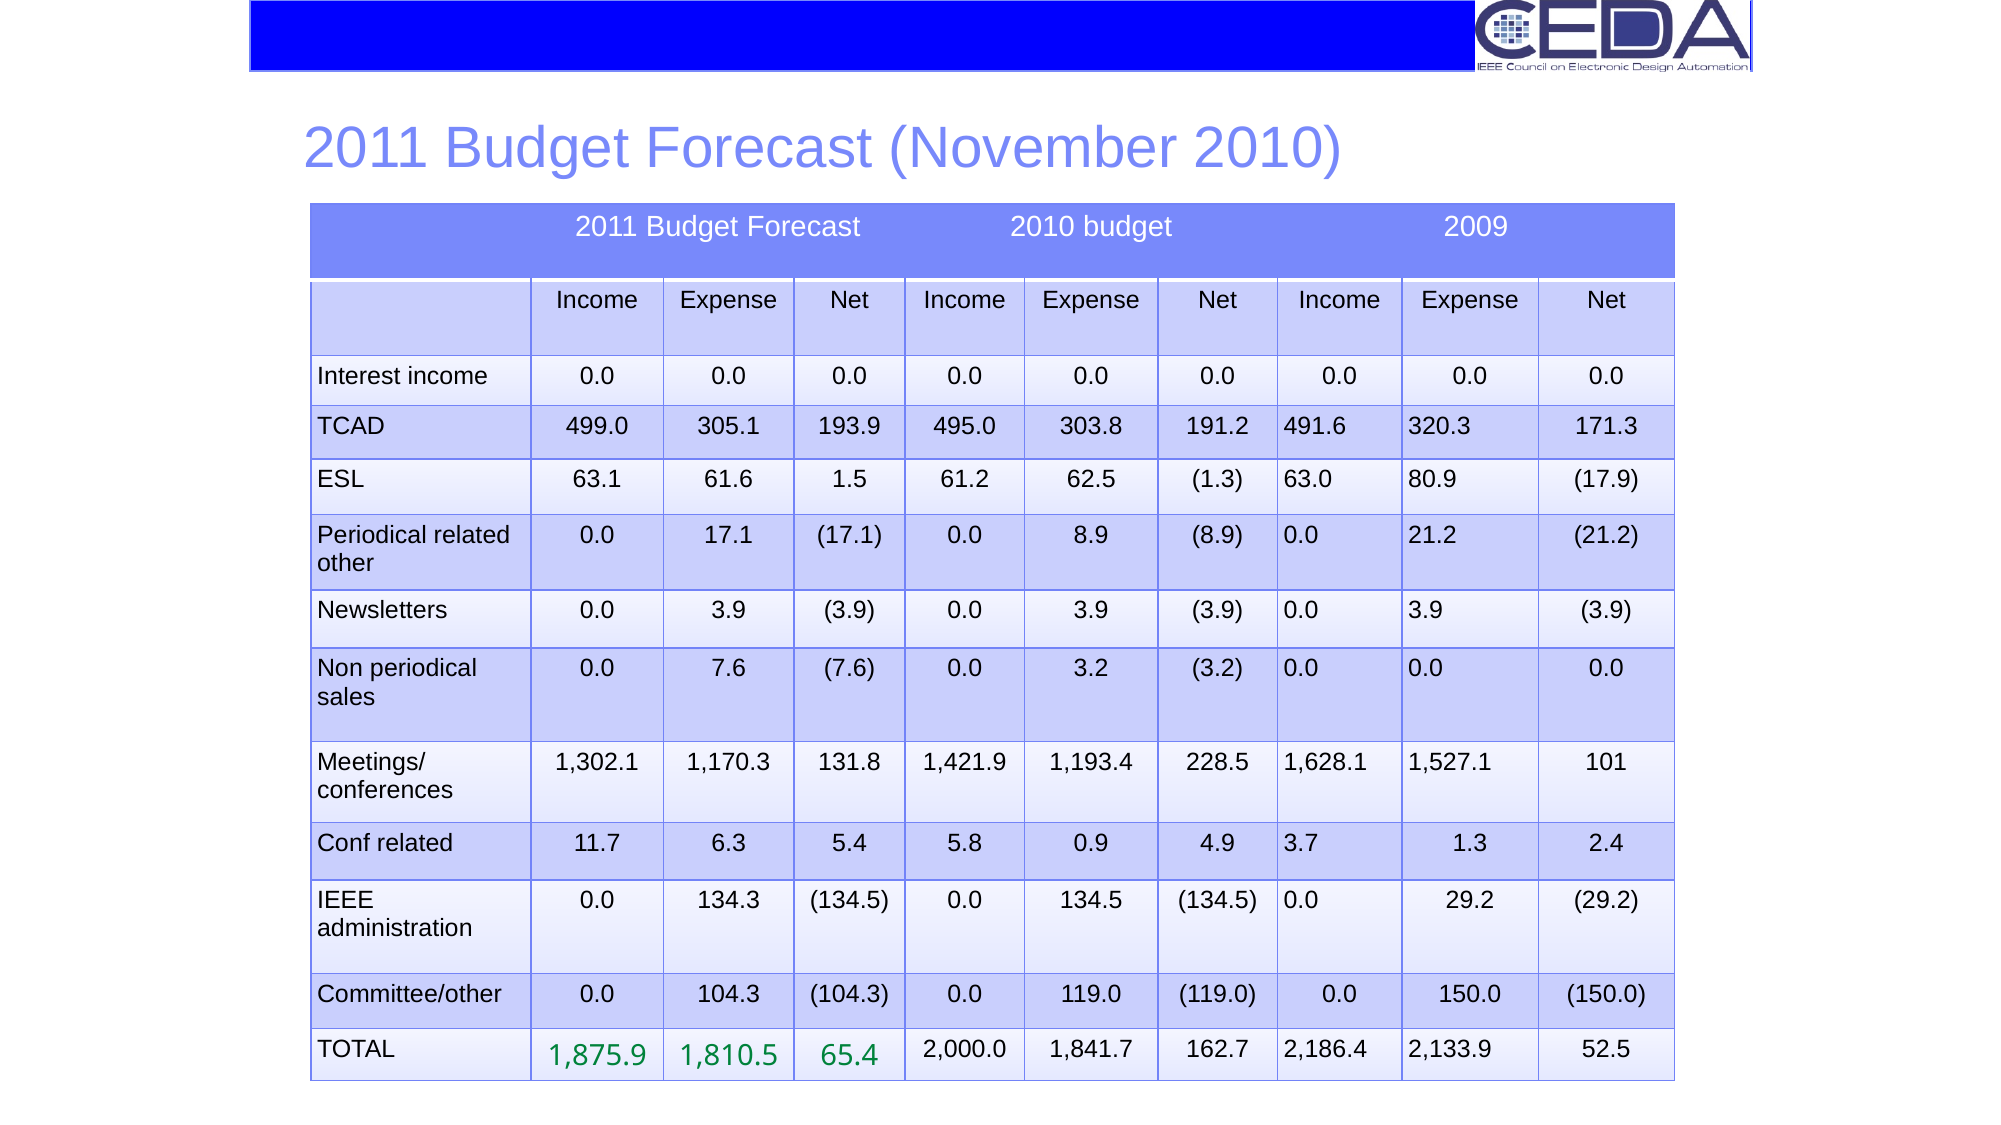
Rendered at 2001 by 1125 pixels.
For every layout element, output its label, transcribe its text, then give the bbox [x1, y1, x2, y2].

table_cell 0.0 [532, 515, 663, 589]
table_cell 0.0 [532, 356, 663, 405]
table_cell 134.3 [664, 881, 793, 973]
table_cell Periodical related other [312, 515, 530, 589]
table_cell 7.6 [664, 649, 793, 741]
table_cell Newsletters [312, 591, 530, 647]
table_cell 1.5 [795, 460, 904, 514]
table_cell (104.3) [795, 974, 904, 1028]
table_cell 499.0 [532, 406, 663, 458]
table_cell 0.0 [1403, 356, 1538, 405]
table_cell 495.0 [906, 406, 1024, 458]
table_cell (21.2) [1539, 515, 1674, 589]
table_cell 65.4 [795, 1029, 904, 1080]
table_cell 134.5 [1025, 881, 1157, 973]
table_header [312, 205, 531, 278]
table_cell 0.0 [1539, 649, 1674, 741]
picture [1474, 0, 1751, 73]
table_cell 0.0 [532, 649, 663, 741]
title 2011 Budget Forecast (November 2010) [296, 0, 1650, 187]
table_cell 162.7 [1159, 1029, 1277, 1080]
table_cell ESL [312, 460, 530, 514]
table_cell 0.0 [906, 515, 1024, 589]
table_cell 3.2 [1025, 649, 1157, 741]
table_cell 0.0 [664, 356, 793, 405]
table_cell Income [906, 282, 1024, 355]
table_cell 0.0 [795, 356, 904, 405]
text_box © 2006 IBM Corporation [1189, 1066, 1734, 1102]
table_cell Committee/other [312, 974, 530, 1028]
table_cell 0.0 [1278, 591, 1401, 647]
table_cell 80.9 [1403, 460, 1538, 514]
table_cell 2.4 [1539, 823, 1674, 879]
table_cell Net [795, 282, 904, 355]
table_cell (1.3) [1159, 460, 1277, 514]
table_cell 171.3 [1539, 406, 1674, 458]
table_cell 1,628.1 [1278, 742, 1401, 822]
table_cell 0.0 [1278, 974, 1401, 1028]
table_cell 1,170.3 [664, 742, 793, 822]
table_cell (134.5) [795, 881, 904, 973]
table_cell 305.1 [664, 406, 793, 458]
table_cell 303.8 [1025, 406, 1157, 458]
table_cell 1,875.9 [532, 1029, 663, 1080]
table_cell 0.0 [1025, 356, 1157, 405]
table_cell TOTAL [312, 1029, 530, 1080]
table_cell 104.3 [664, 974, 793, 1028]
table_cell 0.0 [1403, 649, 1538, 741]
table_cell (17.1) [795, 515, 904, 589]
table_cell 2,000.0 [906, 1029, 1024, 1080]
table_cell (3.9) [1539, 591, 1674, 647]
table_cell 0.0 [906, 649, 1024, 741]
table_cell 101 [1539, 742, 1674, 822]
table_cell 5.8 [906, 823, 1024, 879]
table_cell 1,810.5 [664, 1029, 793, 1080]
table_cell 0.0 [532, 974, 663, 1028]
table_cell Net [1159, 282, 1277, 355]
table_cell Interest income [312, 356, 530, 405]
table_cell [312, 282, 530, 355]
table_cell Income [1278, 282, 1401, 355]
table_cell (3.9) [795, 591, 904, 647]
table_cell 3.9 [1403, 591, 1538, 647]
table_cell 1.3 [1403, 823, 1538, 879]
table_cell TCAD [312, 406, 530, 458]
table_cell Non periodical sales [312, 649, 530, 741]
table_cell (17.9) [1539, 460, 1674, 514]
table_cell 320.3 [1403, 406, 1538, 458]
table_cell (3.2) [1159, 649, 1277, 741]
table_cell 0.0 [532, 591, 663, 647]
text_box [249, 0, 296, 71]
table_cell IEEE administration [312, 881, 530, 973]
table_cell Expense [1403, 282, 1538, 355]
table_cell 0.9 [1025, 823, 1157, 879]
table_cell 191.2 [1159, 406, 1277, 458]
table_cell (3.9) [1159, 591, 1277, 647]
table_cell (134.5) [1159, 881, 1277, 973]
table_cell 0.0 [906, 356, 1024, 405]
table_cell 3.9 [664, 591, 793, 647]
table_header 2010 budget [905, 205, 1277, 278]
table_cell 1,527.1 [1403, 742, 1538, 822]
table_cell 0.0 [906, 974, 1024, 1028]
table_cell 63.0 [1278, 460, 1401, 514]
table_cell 150.0 [1403, 974, 1538, 1028]
table_cell Conf related [312, 823, 530, 879]
table_cell 3.9 [1025, 591, 1157, 647]
table_cell 62.5 [1025, 460, 1157, 514]
table_cell 0.0 [1539, 356, 1674, 405]
table_cell 61.2 [906, 460, 1024, 514]
table_cell (7.6) [795, 649, 904, 741]
table_cell 0.0 [1278, 881, 1401, 973]
table_cell 119.0 [1025, 974, 1157, 1028]
table_cell 21.2 [1403, 515, 1538, 589]
table_cell 1,302.1 [532, 742, 663, 822]
table_cell 4.9 [1159, 823, 1277, 879]
table_cell 1,421.9 [906, 742, 1024, 822]
table_cell 1,193.4 [1025, 742, 1157, 822]
table_cell (150.0) [1539, 974, 1674, 1028]
table_cell 2,133.9 [1403, 1029, 1538, 1080]
table_cell Meetings/conferences [312, 742, 530, 822]
table_cell 17.1 [664, 515, 793, 589]
table_cell 63.1 [532, 460, 663, 514]
table_cell 1,841.7 [1025, 1029, 1157, 1080]
table_cell 0.0 [1278, 356, 1401, 405]
table_cell Expense [664, 282, 793, 355]
table_cell 0.0 [1278, 515, 1401, 589]
table_cell 2,186.4 [1278, 1029, 1401, 1080]
table_cell (29.2) [1539, 881, 1674, 973]
table_header 2009 [1277, 205, 1674, 278]
table_cell 5.4 [795, 823, 904, 879]
table_cell 29.2 [1403, 881, 1538, 973]
table_cell 228.5 [1159, 742, 1277, 822]
table_cell 6.3 [664, 823, 793, 879]
table_cell Expense [1025, 282, 1157, 355]
table_cell 0.0 [906, 881, 1024, 973]
table_cell 131.8 [795, 742, 904, 822]
table_cell 0.0 [532, 881, 663, 973]
table_cell (119.0) [1159, 974, 1277, 1028]
table_cell 193.9 [795, 406, 904, 458]
table_cell 52.5 [1539, 1029, 1674, 1080]
table_cell Income [532, 282, 663, 355]
table_cell 0.0 [1278, 649, 1401, 741]
table_cell 3.7 [1278, 823, 1401, 879]
table_cell 0.0 [1159, 356, 1277, 405]
table_cell 0.0 [906, 591, 1024, 647]
table_header 2011 Budget Forecast [531, 205, 905, 278]
table_cell (8.9) [1159, 515, 1277, 589]
table_cell Net [1539, 282, 1674, 355]
table_cell 11.7 [532, 823, 663, 879]
table_cell 8.9 [1025, 515, 1157, 589]
table_cell 491.6 [1278, 406, 1401, 458]
table_cell 61.6 [664, 460, 793, 514]
